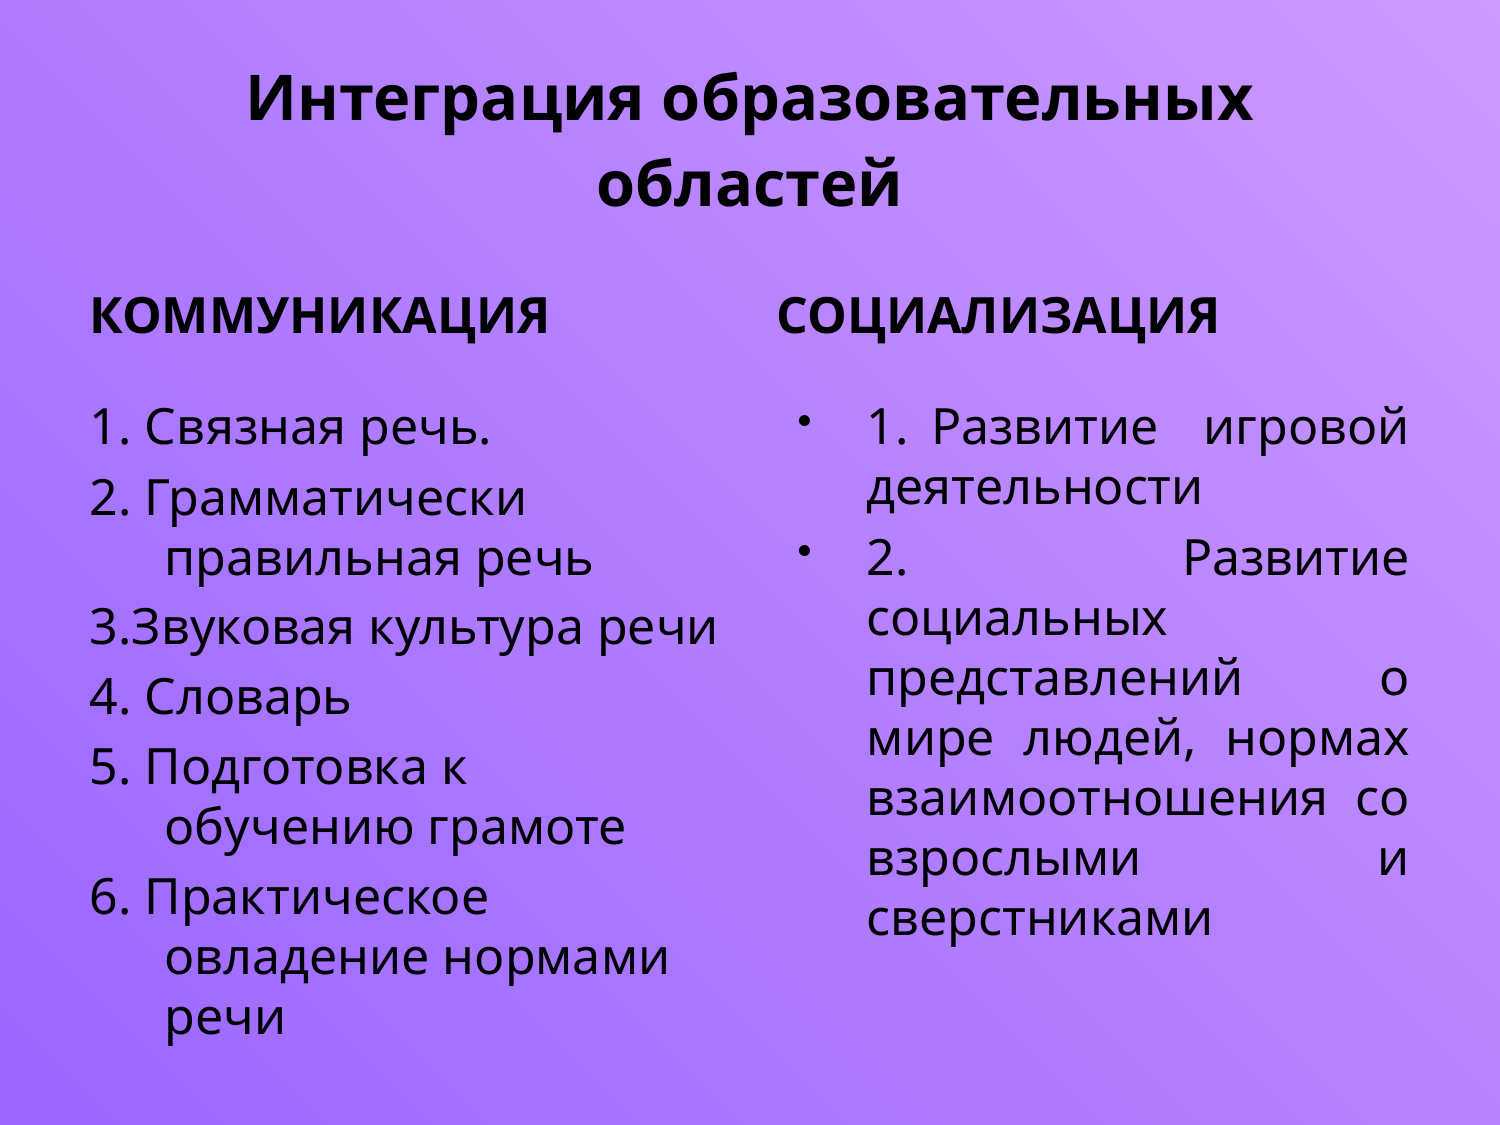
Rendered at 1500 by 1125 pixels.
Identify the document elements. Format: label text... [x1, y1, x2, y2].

title Интеграция образовательных областей [75, 44, 1425, 233]
list социализация [761, 251, 1425, 375]
list 1. Связная речь. 2. Грамматически правильная речь 3.Звуковая культура речи 4. Словарь 5. Подготовка к обучению грамоте 6. Практическое овладение нормами речи [75, 387, 738, 1005]
list 1. Развитие игровой деятельности 2. Развитие социальных представлений о мире людей, нормах взаимоотношения со взрослыми и сверстниками [761, 387, 1425, 1005]
list коммуникация [75, 251, 738, 375]
